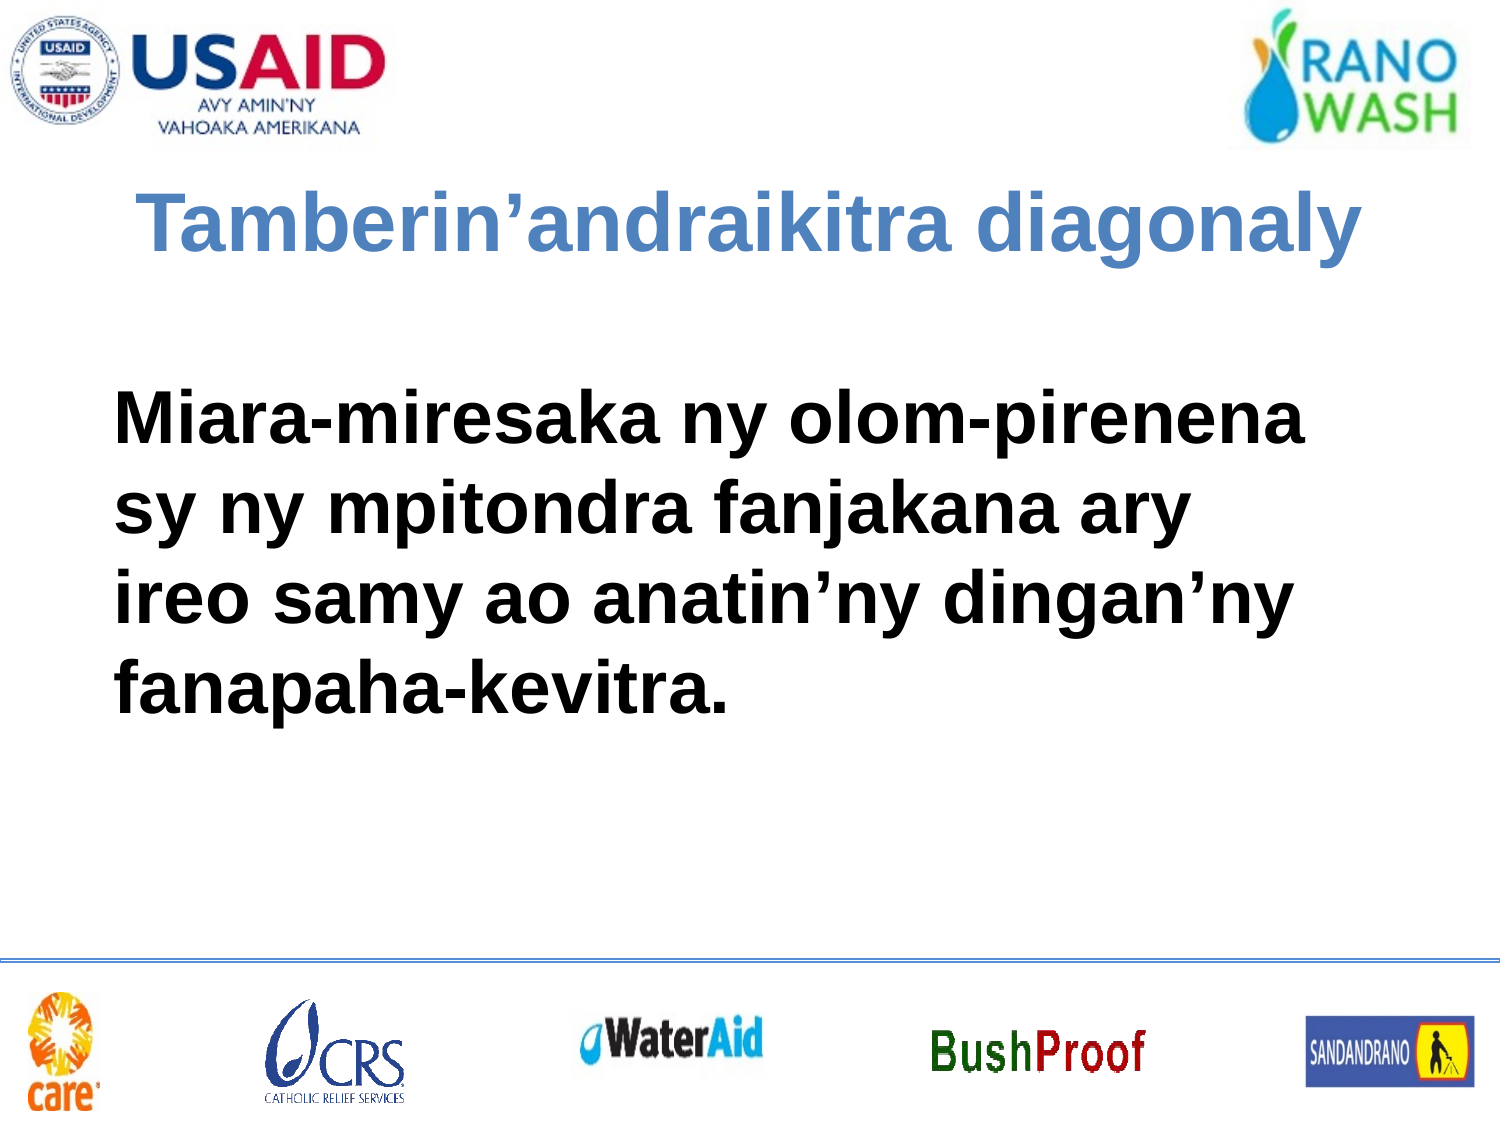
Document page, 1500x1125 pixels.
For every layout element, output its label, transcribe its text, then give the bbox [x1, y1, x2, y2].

text_box Miara-miresaka ny olom-pirenena sy ny mpitondra fanjakana ary ireo samy ao anatin’ny dingan’ny fanapaha-kevitra. [99, 361, 1365, 737]
picture [1, 0, 396, 169]
picture [1228, 0, 1471, 151]
text_box Tamberin’andraikitra diagonaly [75, 160, 1425, 276]
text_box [0, 959, 1500, 1125]
